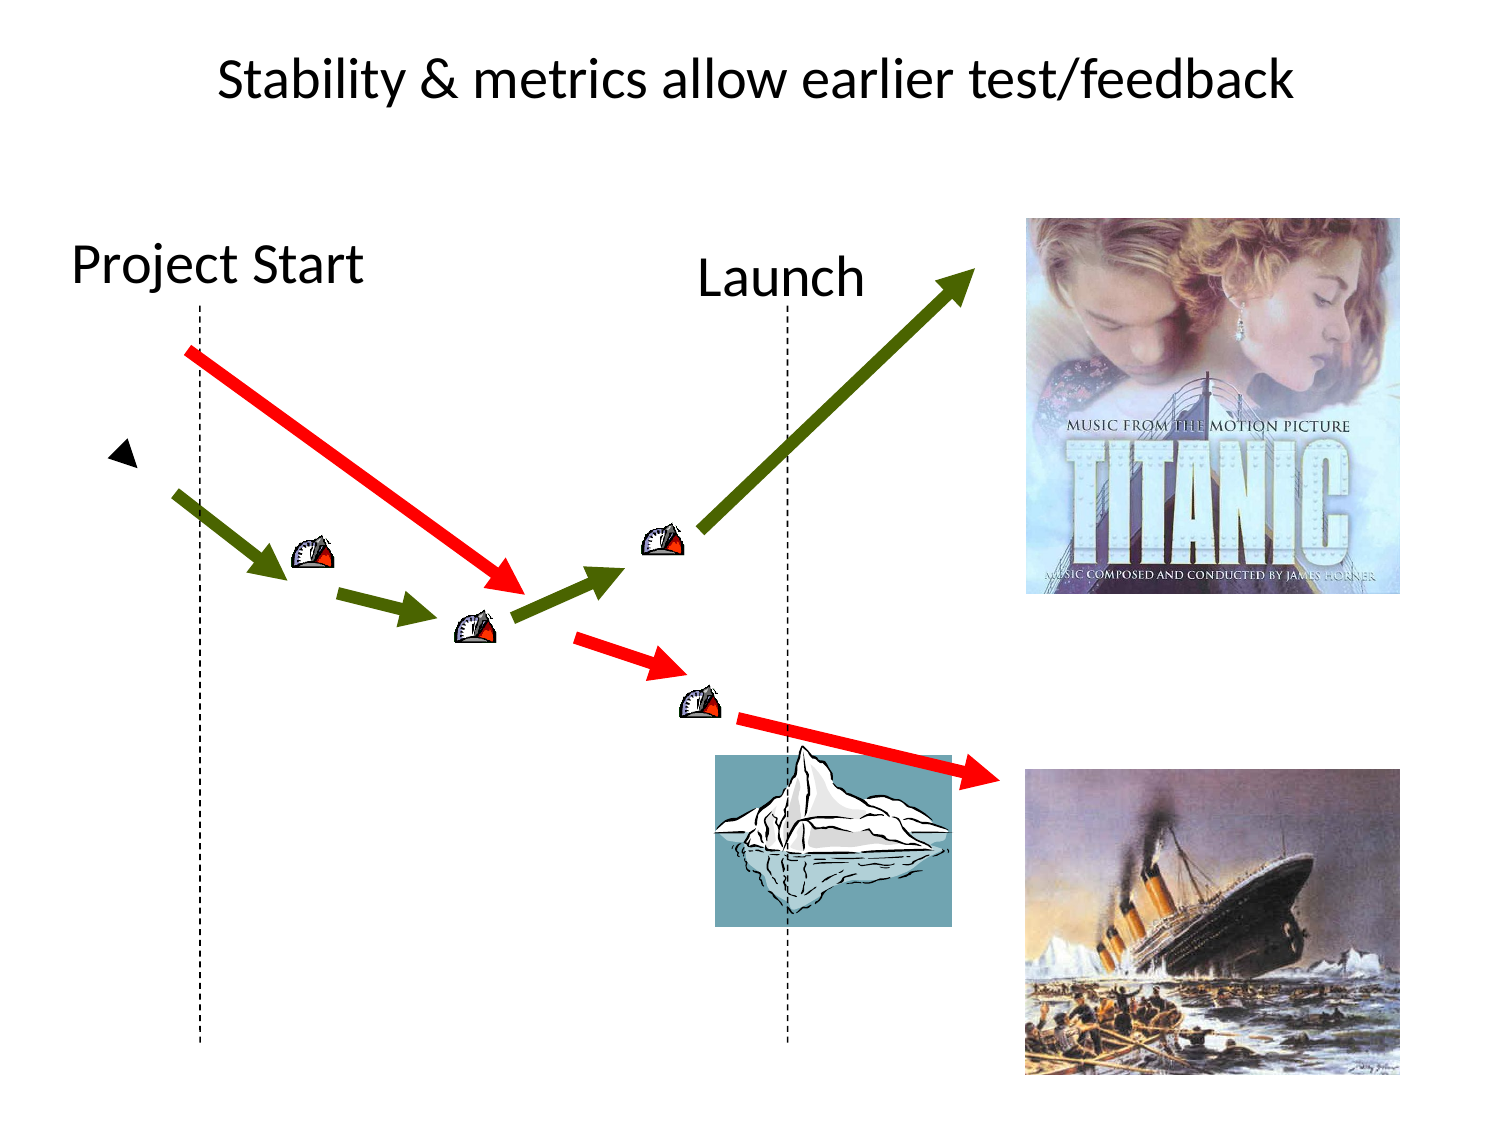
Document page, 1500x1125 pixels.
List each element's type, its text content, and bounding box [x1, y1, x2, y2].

text_box [200, 512, 288, 581]
text_box Project Start [24, 218, 413, 303]
picture [1024, 768, 1400, 1076]
picture [712, 742, 955, 929]
text_box [699, 268, 976, 531]
title Stability & metrics allow earlier test/feedback [12, 12, 1500, 138]
text_box Launch [624, 230, 940, 316]
picture [449, 605, 501, 647]
text_box [187, 349, 526, 595]
picture [674, 680, 726, 722]
picture [637, 517, 688, 559]
text_box [574, 637, 688, 677]
text_box [124, 455, 138, 469]
picture [1025, 218, 1401, 594]
picture [287, 530, 338, 572]
text_box [337, 593, 438, 622]
text_box [959, 770, 1000, 784]
text_box [512, 567, 625, 619]
